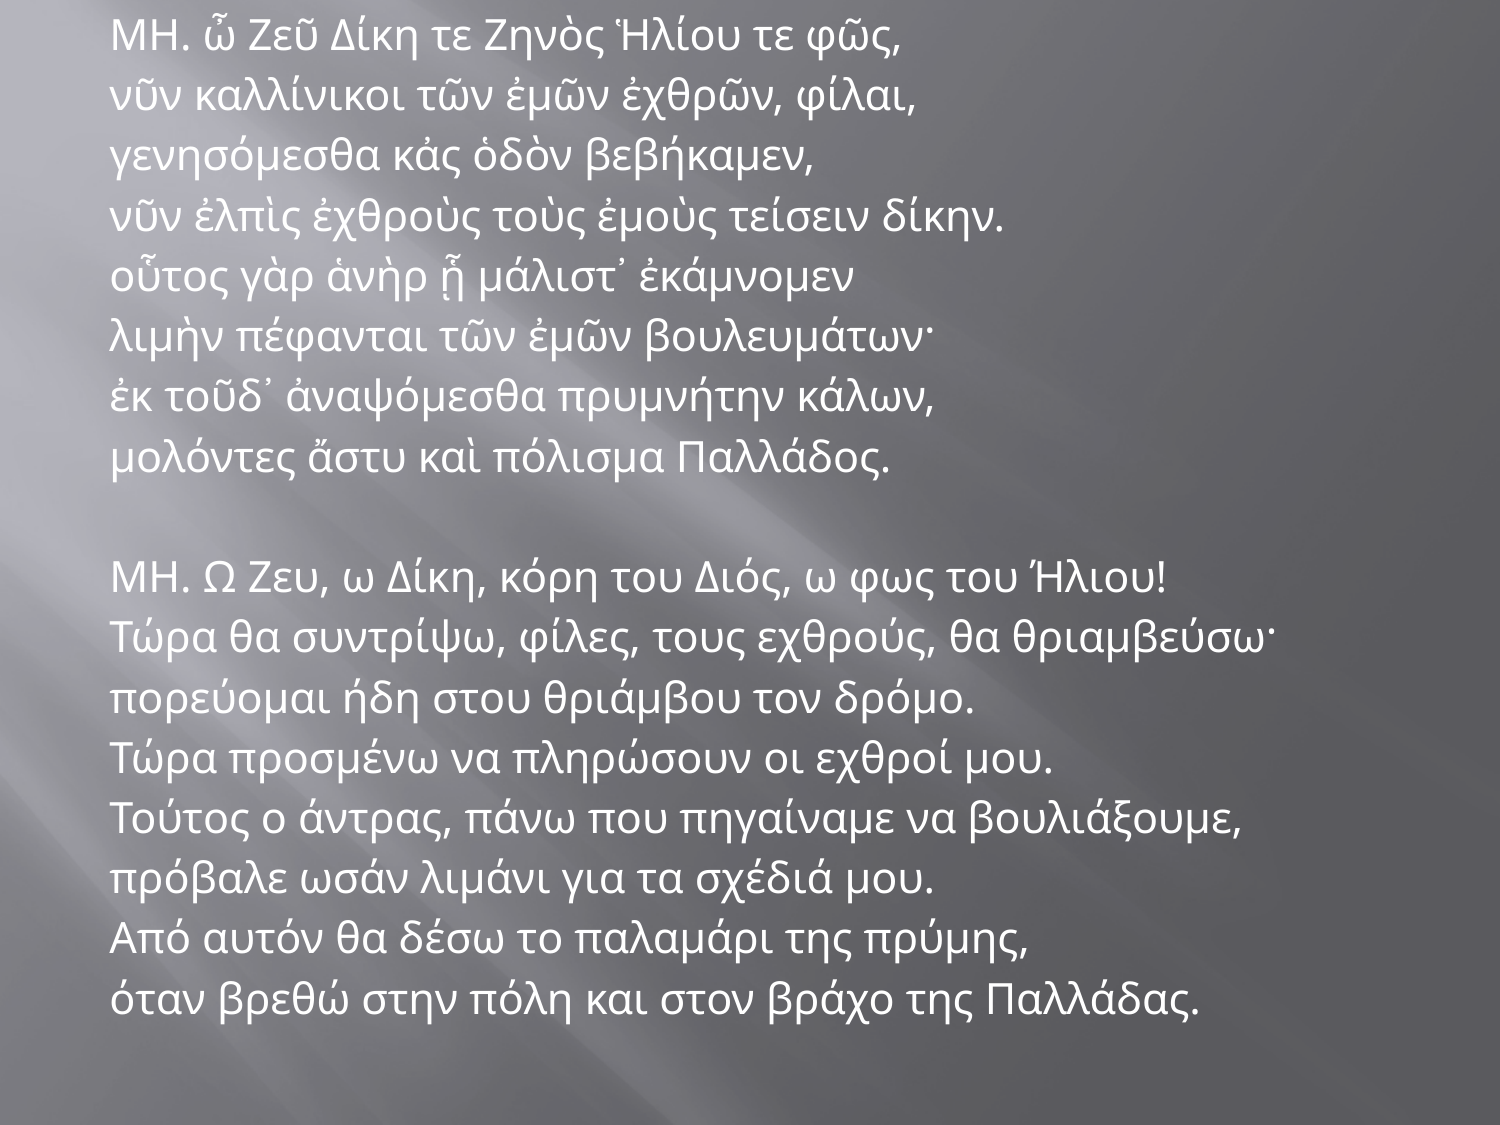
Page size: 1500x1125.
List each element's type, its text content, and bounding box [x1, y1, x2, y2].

list ΜΗ. ὦ Ζεῦ Δίκη τε Ζηνὸς Ἡλίου τε φῶς, νῦν καλλίνικοι τῶν ἐμῶν ἐχθρῶν, φίλαι, γενησόμεσθα κἀς ὁδὸν βεβήκαμεν, νῦν ἐλπὶς ἐχθροὺς τοὺς ἐμοὺς τείσειν δίκην. οὗτος γὰρ ἁνὴρ ᾗ μάλιστ᾽ ἐκάμνομεν λιμὴν πέφανται τῶν ἐμῶν βουλευμάτων· ἐκ τοῦδ᾽ ἀναψόμεσθα πρυμνήτην κάλων, μολόντες ἄστυ καὶ πόλισμα Παλλάδος. ΜΗ. Ω Ζευ, ω Δίκη, κόρη του Διός, ω φως του Ήλιου! Τώρα θα συντρίψω, φίλες, τους εχθρούς, θα θριαμβεύσω· πορεύομαι ήδη στου θριάμβου τον δρόμο. Τώρα προσμένω να πληρώσουν οι εχθροί μου. Τούτος ο άντρας, πάνω που πηγαίναμε να βουλιάξουμε, πρόβαλε ωσάν λιμάνι για τα σχέδιά μου. Από αυτόν θα δέσω το παλαμάρι της πρύμης, όταν βρεθώ στην πόλη και στον βράχο της Παλλάδας. [75, 0, 1425, 1035]
